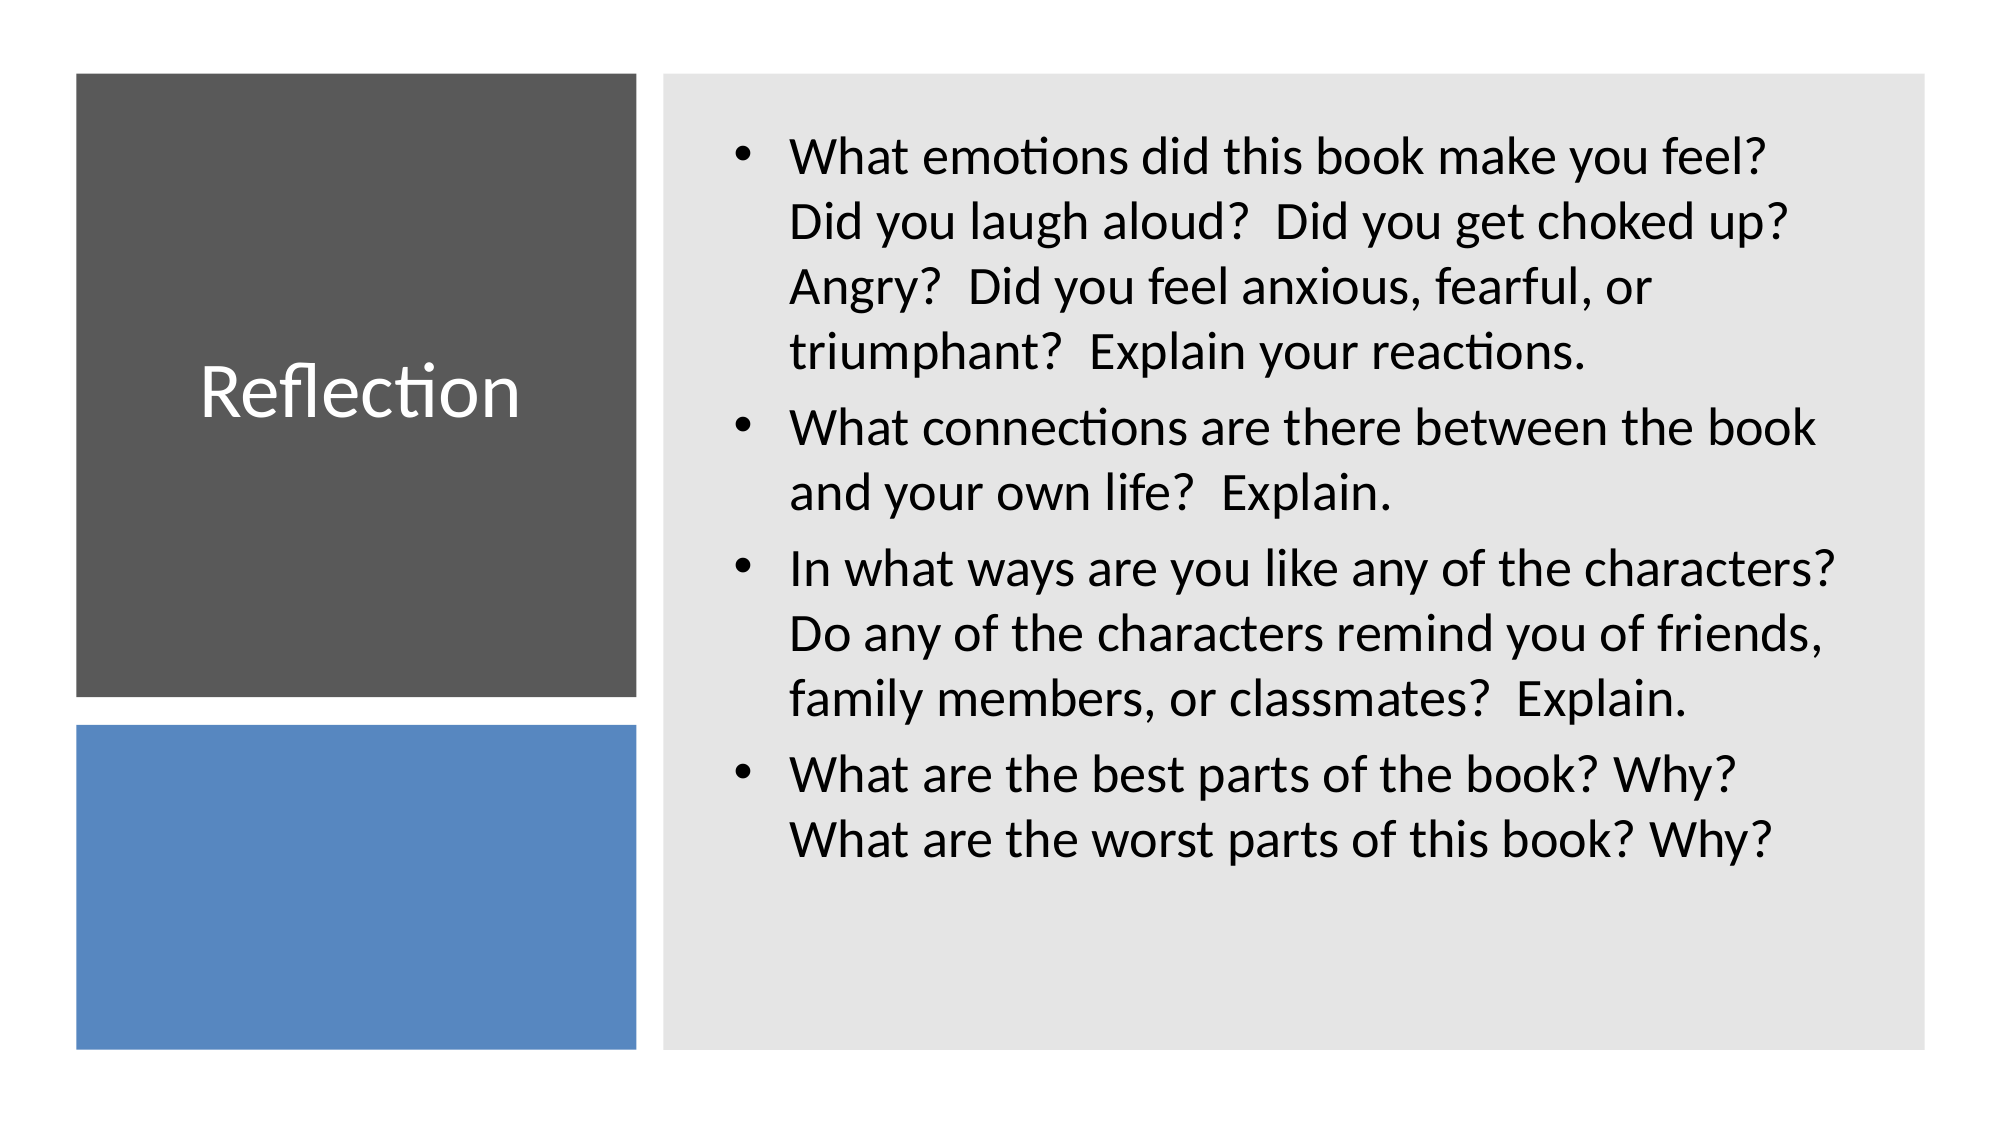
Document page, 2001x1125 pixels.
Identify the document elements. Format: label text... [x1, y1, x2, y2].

title Reflection [127, 120, 595, 652]
text_box [74, 723, 639, 1052]
text_box [74, 71, 639, 699]
list What emotions did this book make you feel? Did you laugh aloud? Did you get choked up? Angry? Did you feel anxious, fearful, or triumphant? Explain your reactions. What connections are there between the book and your own life? Explain. In what ways are you like any of the characters? Do any of the characters remind you of friends, family members, or classmates? Explain. What are the best parts of the book? Why? What are the worst parts of this book? Why? [718, 112, 1873, 1011]
text_box [661, 71, 1927, 1052]
